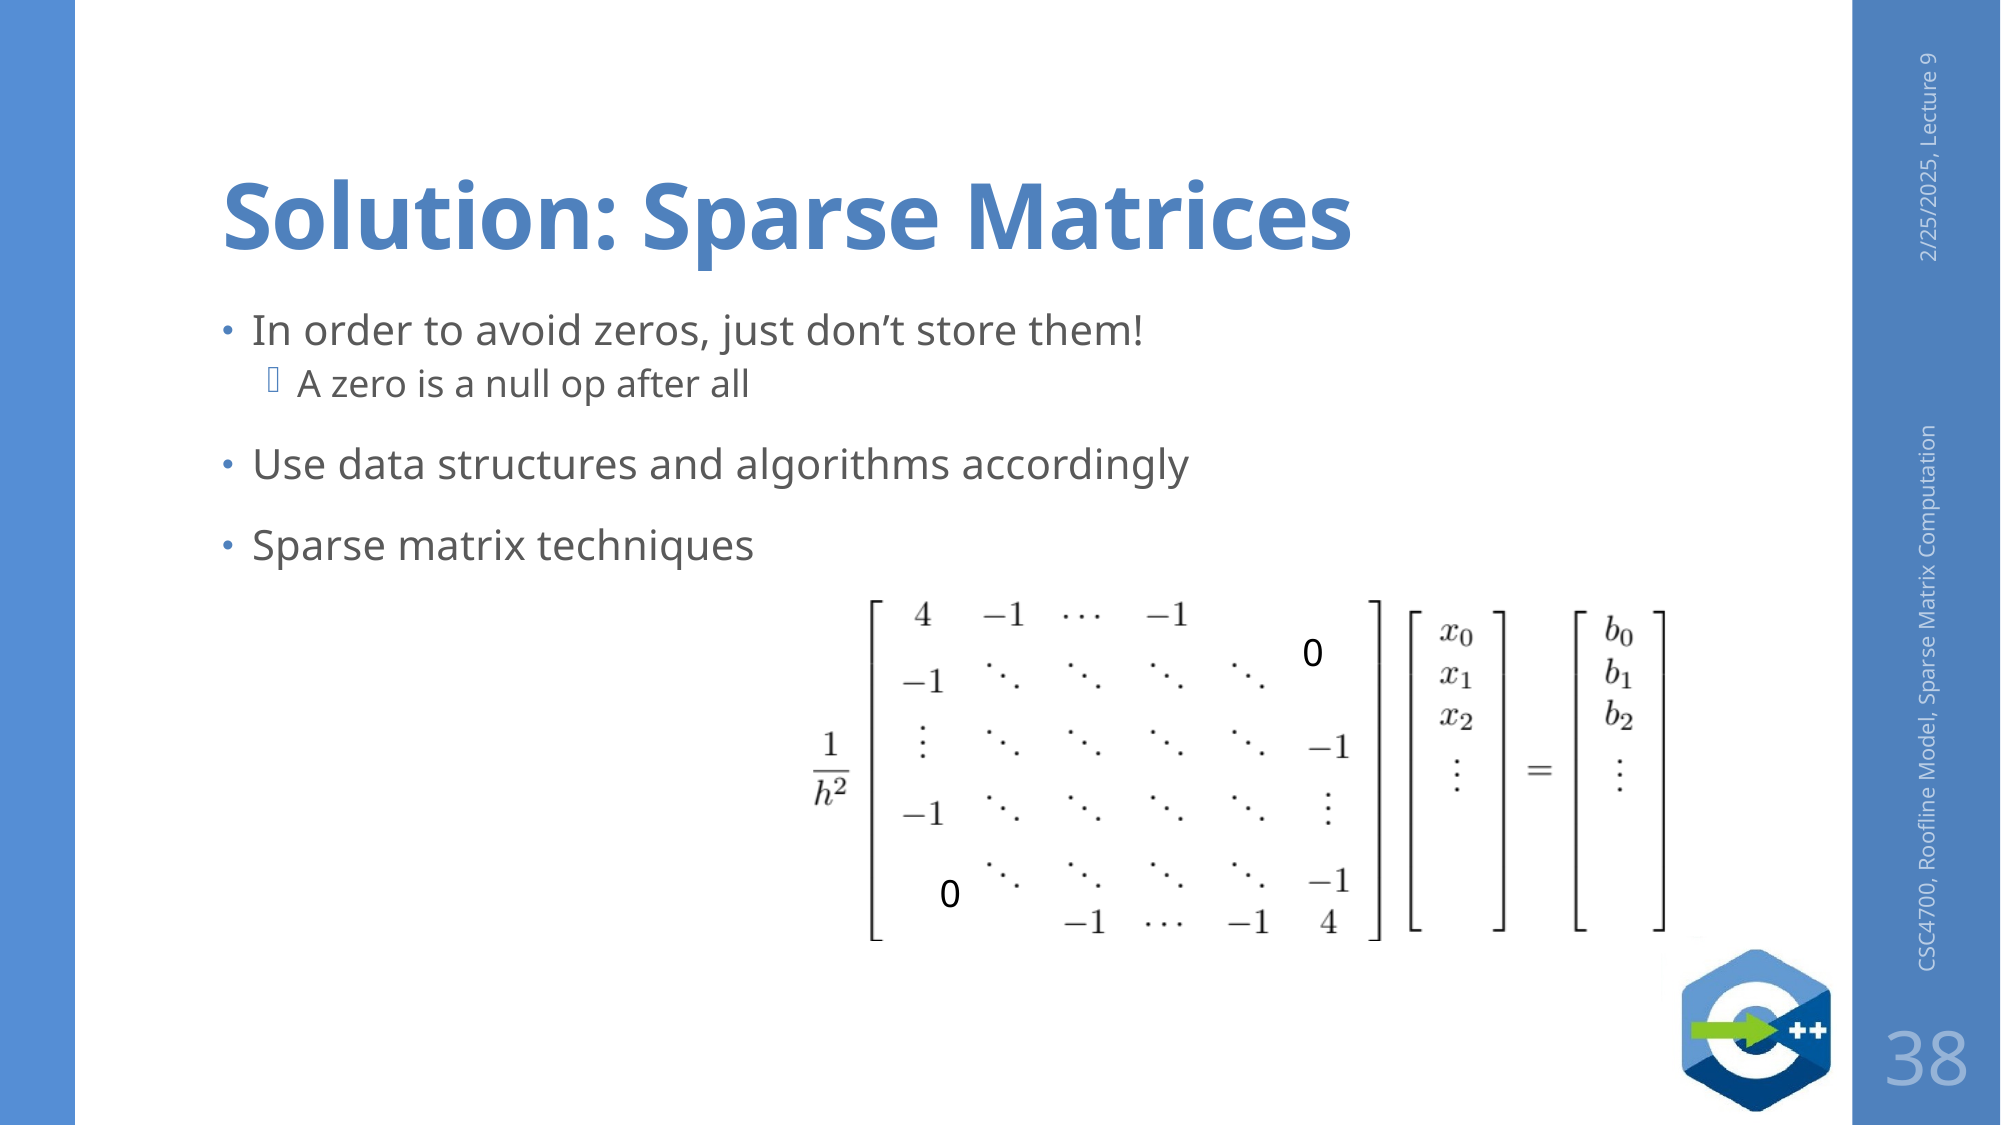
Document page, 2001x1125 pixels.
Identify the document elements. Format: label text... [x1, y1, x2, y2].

picture [1661, 936, 1851, 1125]
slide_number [1897, 37, 1958, 351]
slide_number 38 [1852, 1012, 2000, 1110]
footer CSC4700, Roofline Model, Sparse Matrix Computation [1897, 400, 1958, 988]
list In order to avoid zeros, just don’t store them! A zero is a null op after all Use data structures and algorithms accordingly Sparse matrix techniques [206, 299, 1617, 1014]
title Solution: Sparse Matrices [206, 48, 1797, 278]
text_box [812, 599, 1666, 941]
